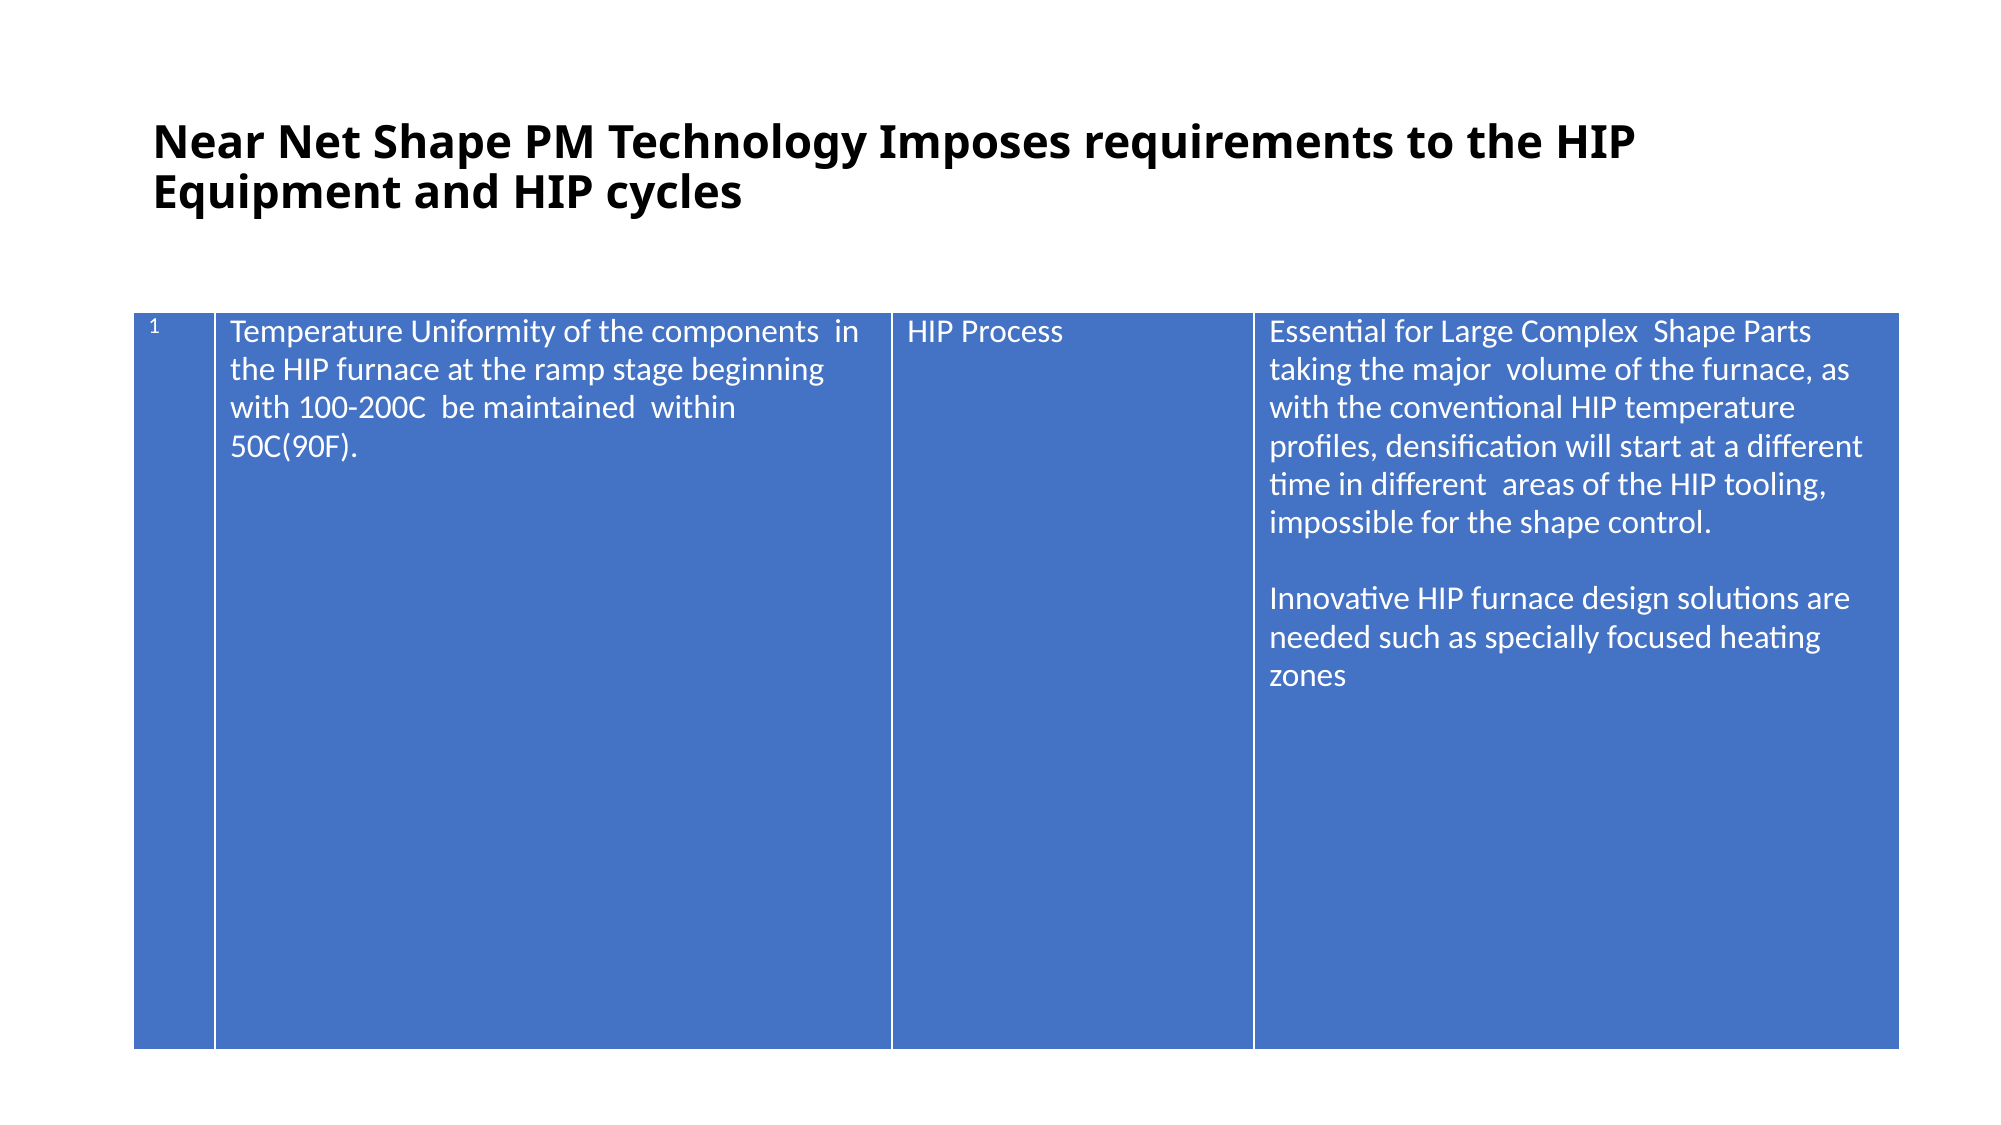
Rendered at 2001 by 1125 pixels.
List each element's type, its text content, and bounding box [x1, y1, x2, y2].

title Near Net Shape PM Technology Imposes requirements to the HIP Equipment and HIP cycles [137, 59, 1863, 278]
table_header Temperature Uniformity of the components in the HIP furnace at the ramp stage beginning with 100-200C be maintained within 50C(90F). [216, 313, 891, 1049]
table_header Essential for Large Complex Shape Parts taking the major volume of the furnace, as with the conventional HIP temperature profiles, densification will start at a different time in different areas of the HIP tooling, impossible for the shape control. Innovative HIP furnace design solutions are needed such as specially focused heating zones [1255, 313, 1899, 1049]
table_header 1 [134, 313, 214, 1049]
table_header HIP Process [893, 313, 1253, 1049]
